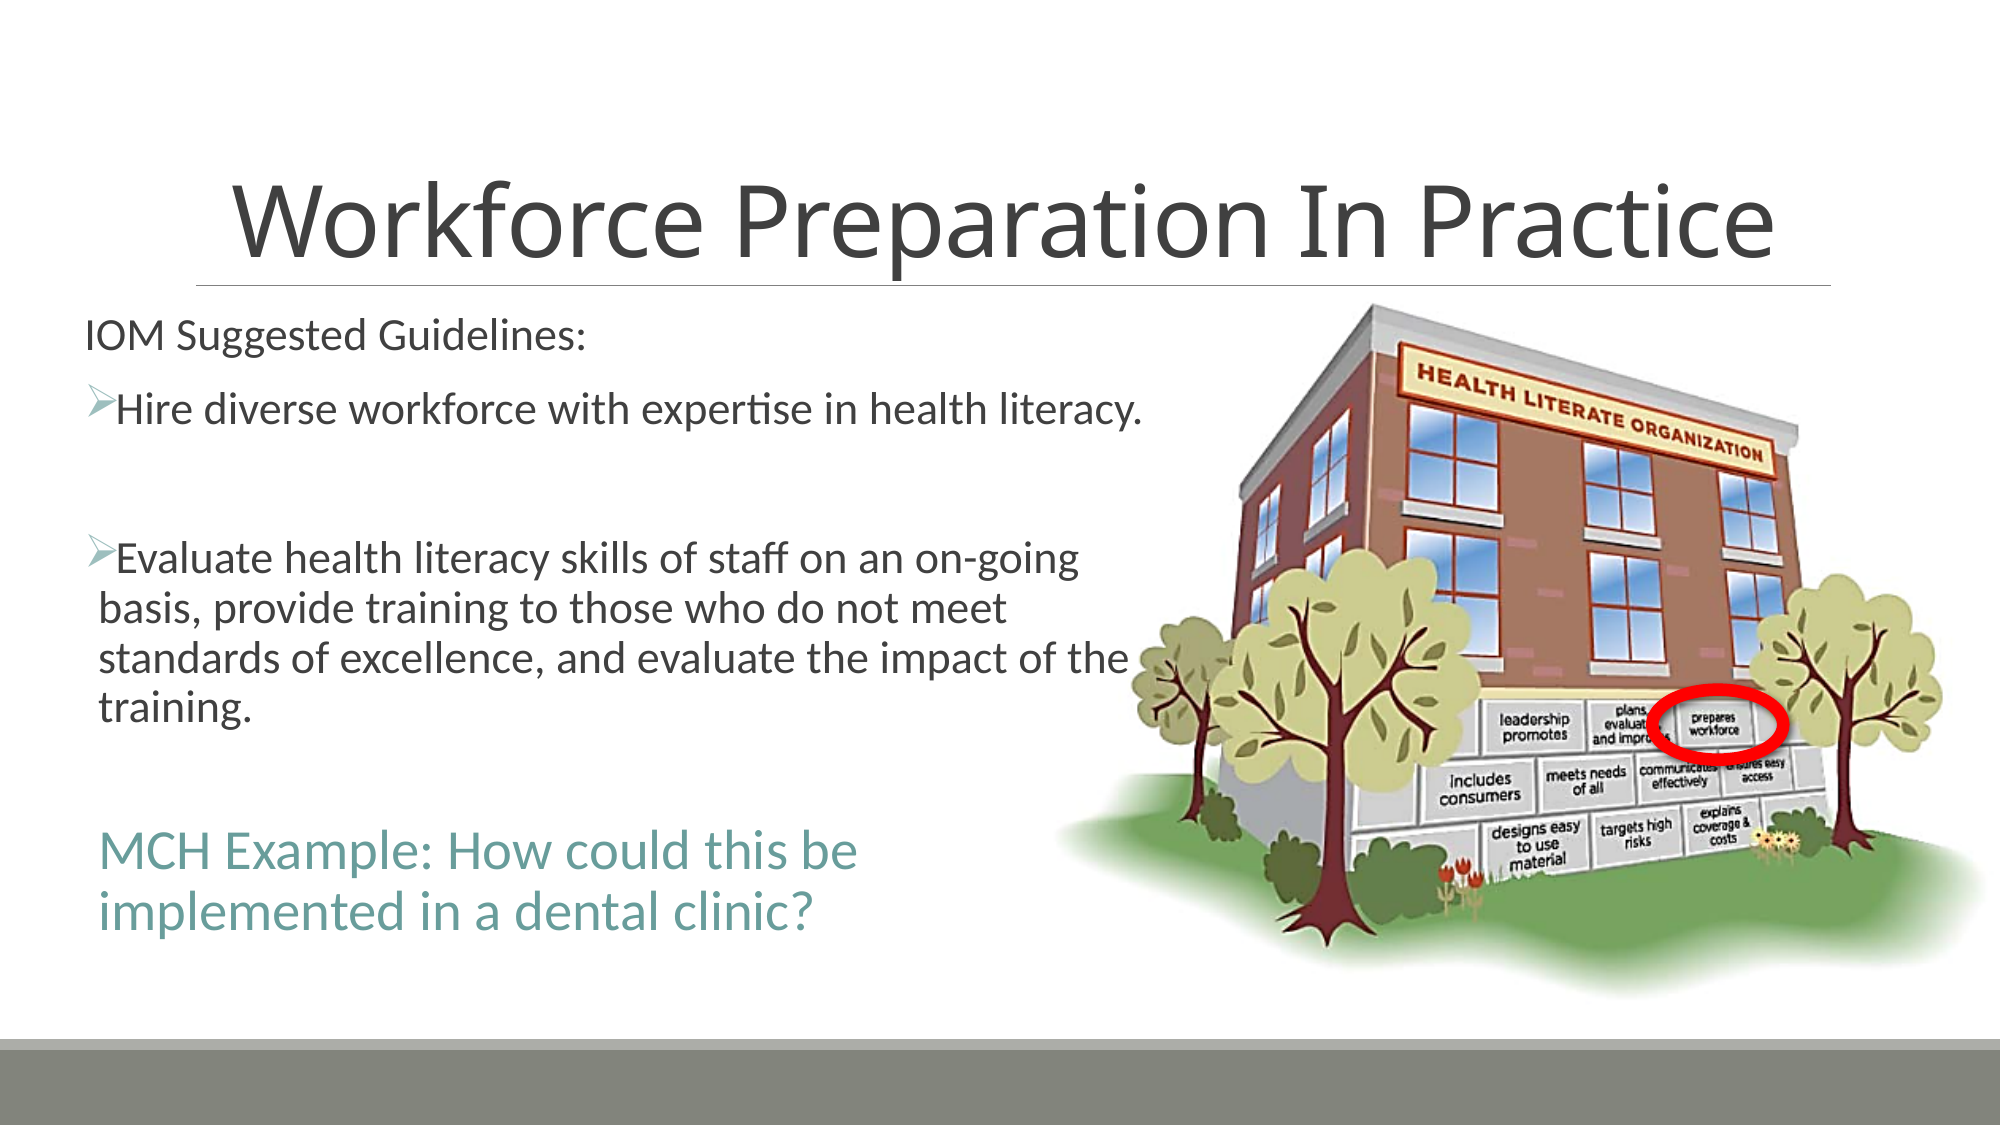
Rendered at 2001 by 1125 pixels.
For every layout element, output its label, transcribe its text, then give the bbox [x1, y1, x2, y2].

title Workforce Preparation In Practice [180, 47, 1830, 285]
picture [1032, 292, 2000, 1006]
list IOM Suggested Guidelines: Hire diverse workforce with expertise in health literacy. Evaluate health literacy skills of staff on an on-going basis, provide training to those who do not meet standards of excellence, and evaluate the impact of the training. MCH Example: How could this be implemented in a dental clinic? [84, 302, 1030, 963]
